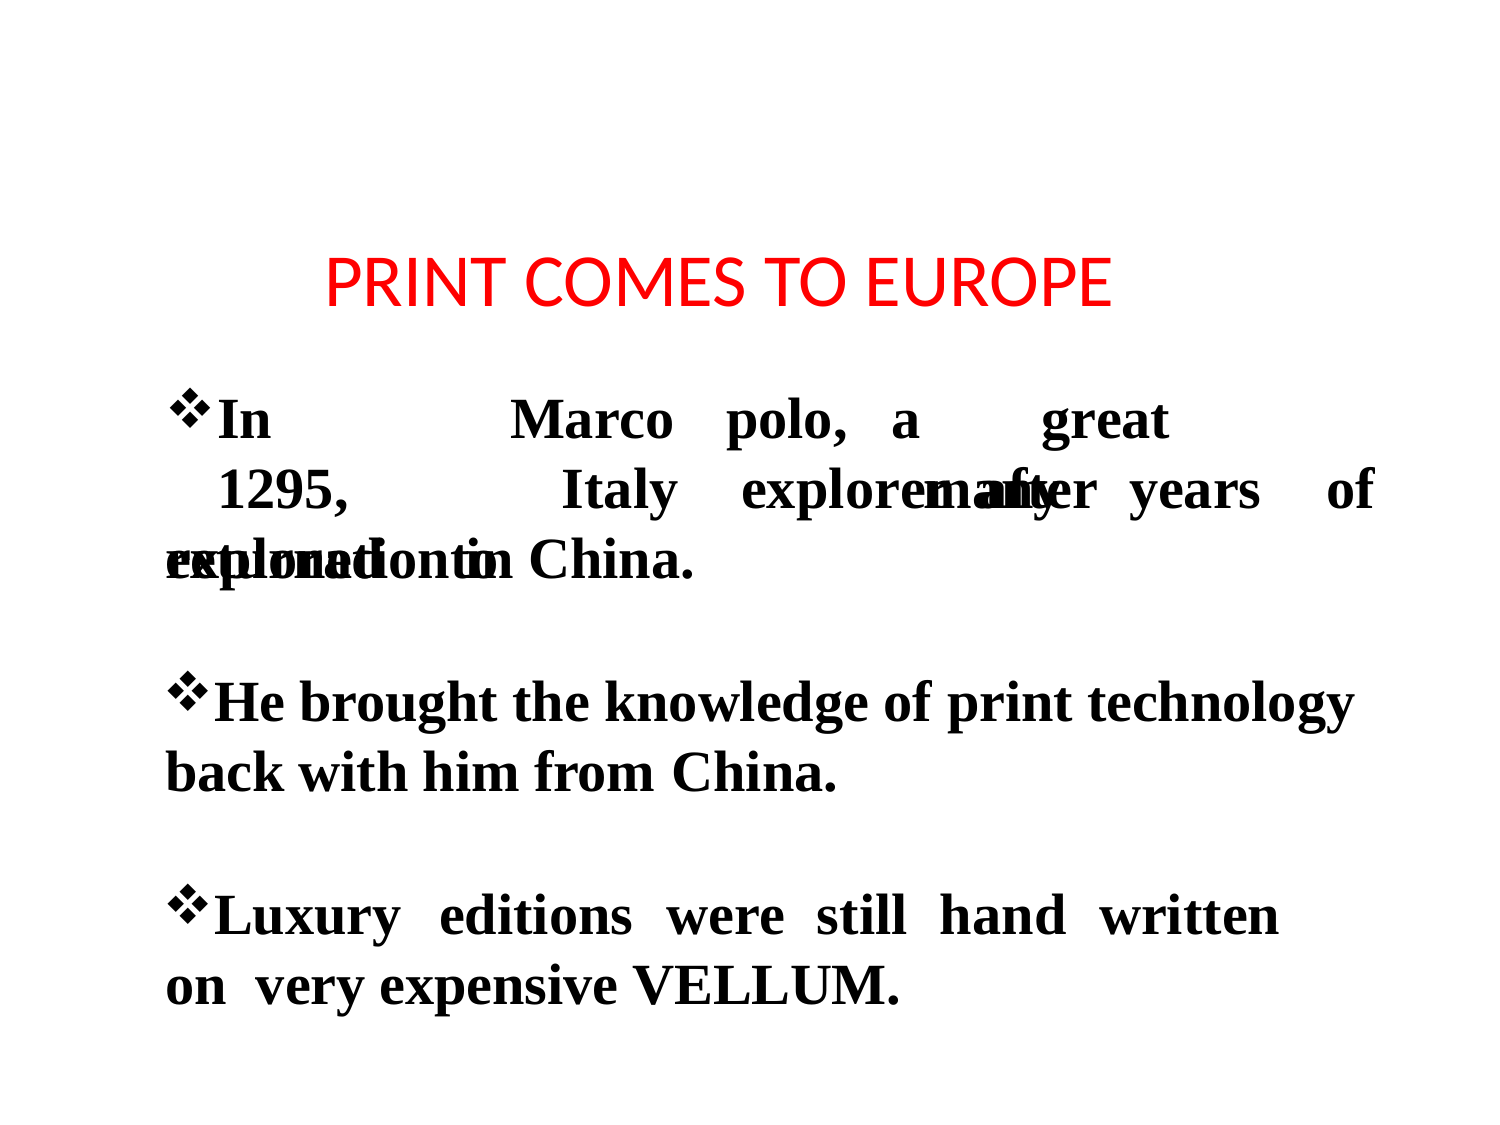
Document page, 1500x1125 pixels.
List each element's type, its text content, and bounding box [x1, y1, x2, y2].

text_box Marco Italy [507, 378, 680, 518]
text_box polo, a great explorer after [723, 378, 1376, 521]
text_box In 1295, returned to [162, 378, 499, 518]
title PRINT COMES TO EUROPE [225, 180, 1212, 370]
text_box exploration in China. He brought the knowledge of print technology back with him from China. Luxury editions were still hand written on very expensive VELLUM. [162, 518, 1375, 1017]
text_box many years of [921, 448, 1375, 518]
